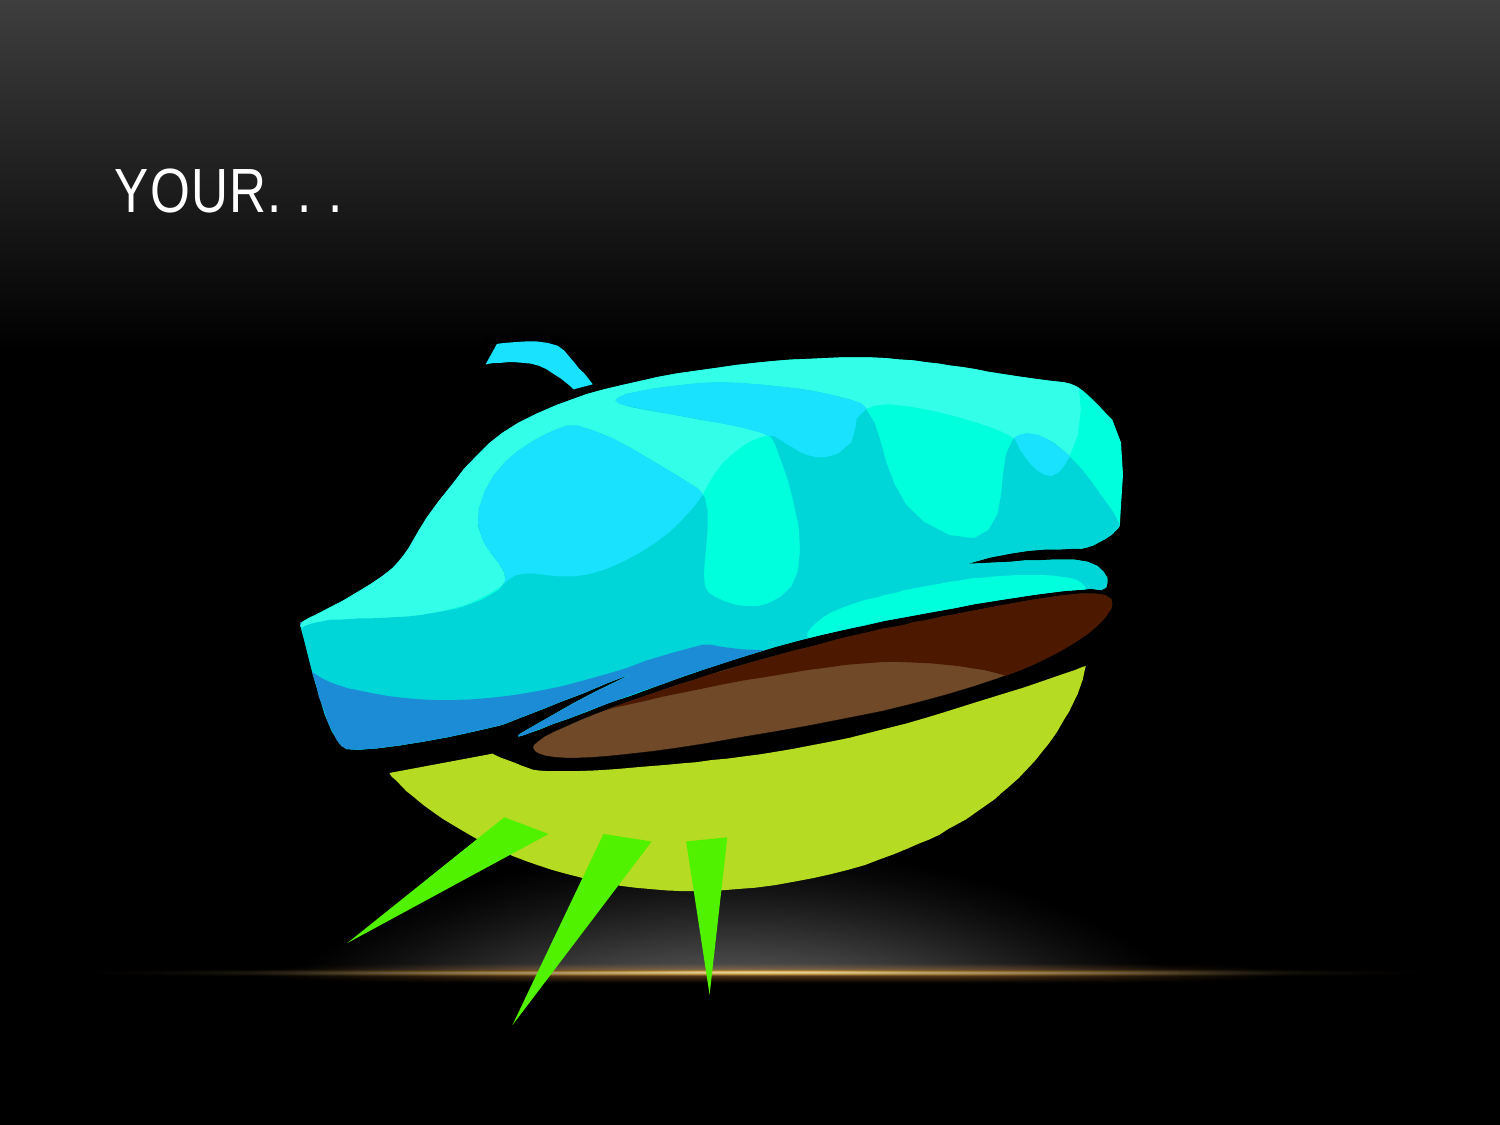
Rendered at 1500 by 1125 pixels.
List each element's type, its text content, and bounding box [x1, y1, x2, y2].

title Your. . . [99, 45, 1400, 233]
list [287, 324, 1138, 1026]
picture [0, 0, 1500, 1125]
